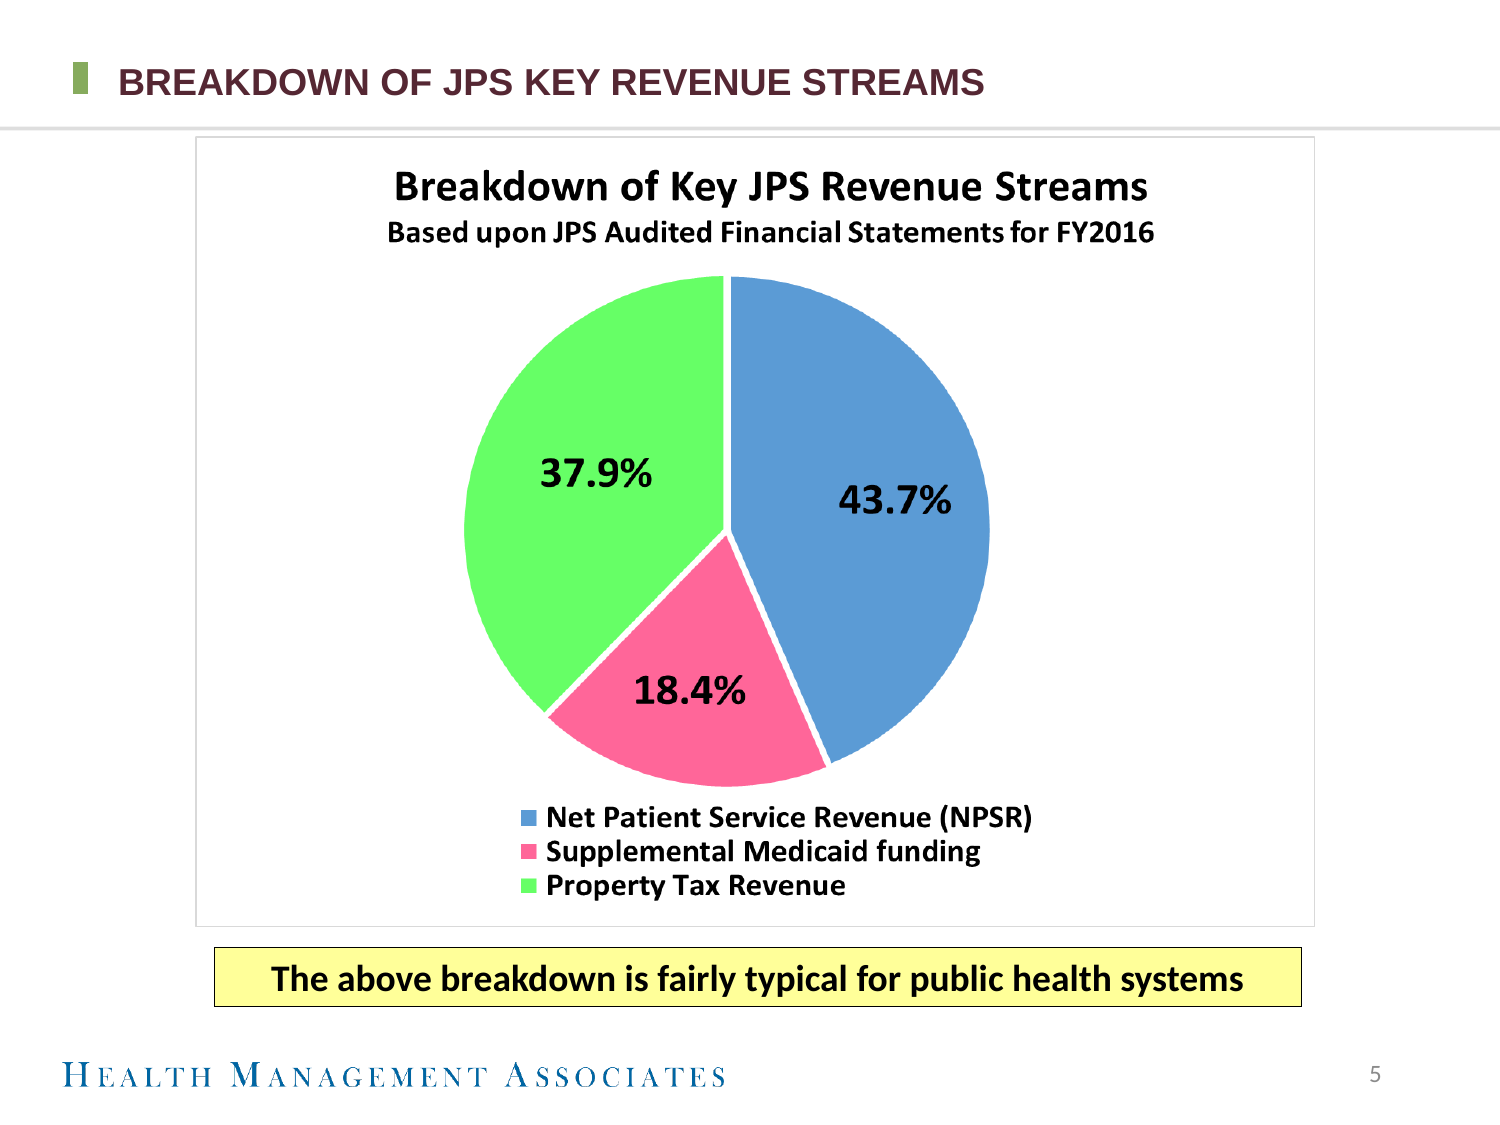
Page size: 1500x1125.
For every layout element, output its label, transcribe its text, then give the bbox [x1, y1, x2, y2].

slide_number 5 [1059, 1042, 1397, 1103]
title Breakdown of Jps key revenue streams [103, 41, 1420, 127]
text_box The above breakdown is fairly typical for public health systems [214, 947, 1302, 1007]
picture [195, 136, 1315, 927]
picture [62, 1062, 724, 1087]
